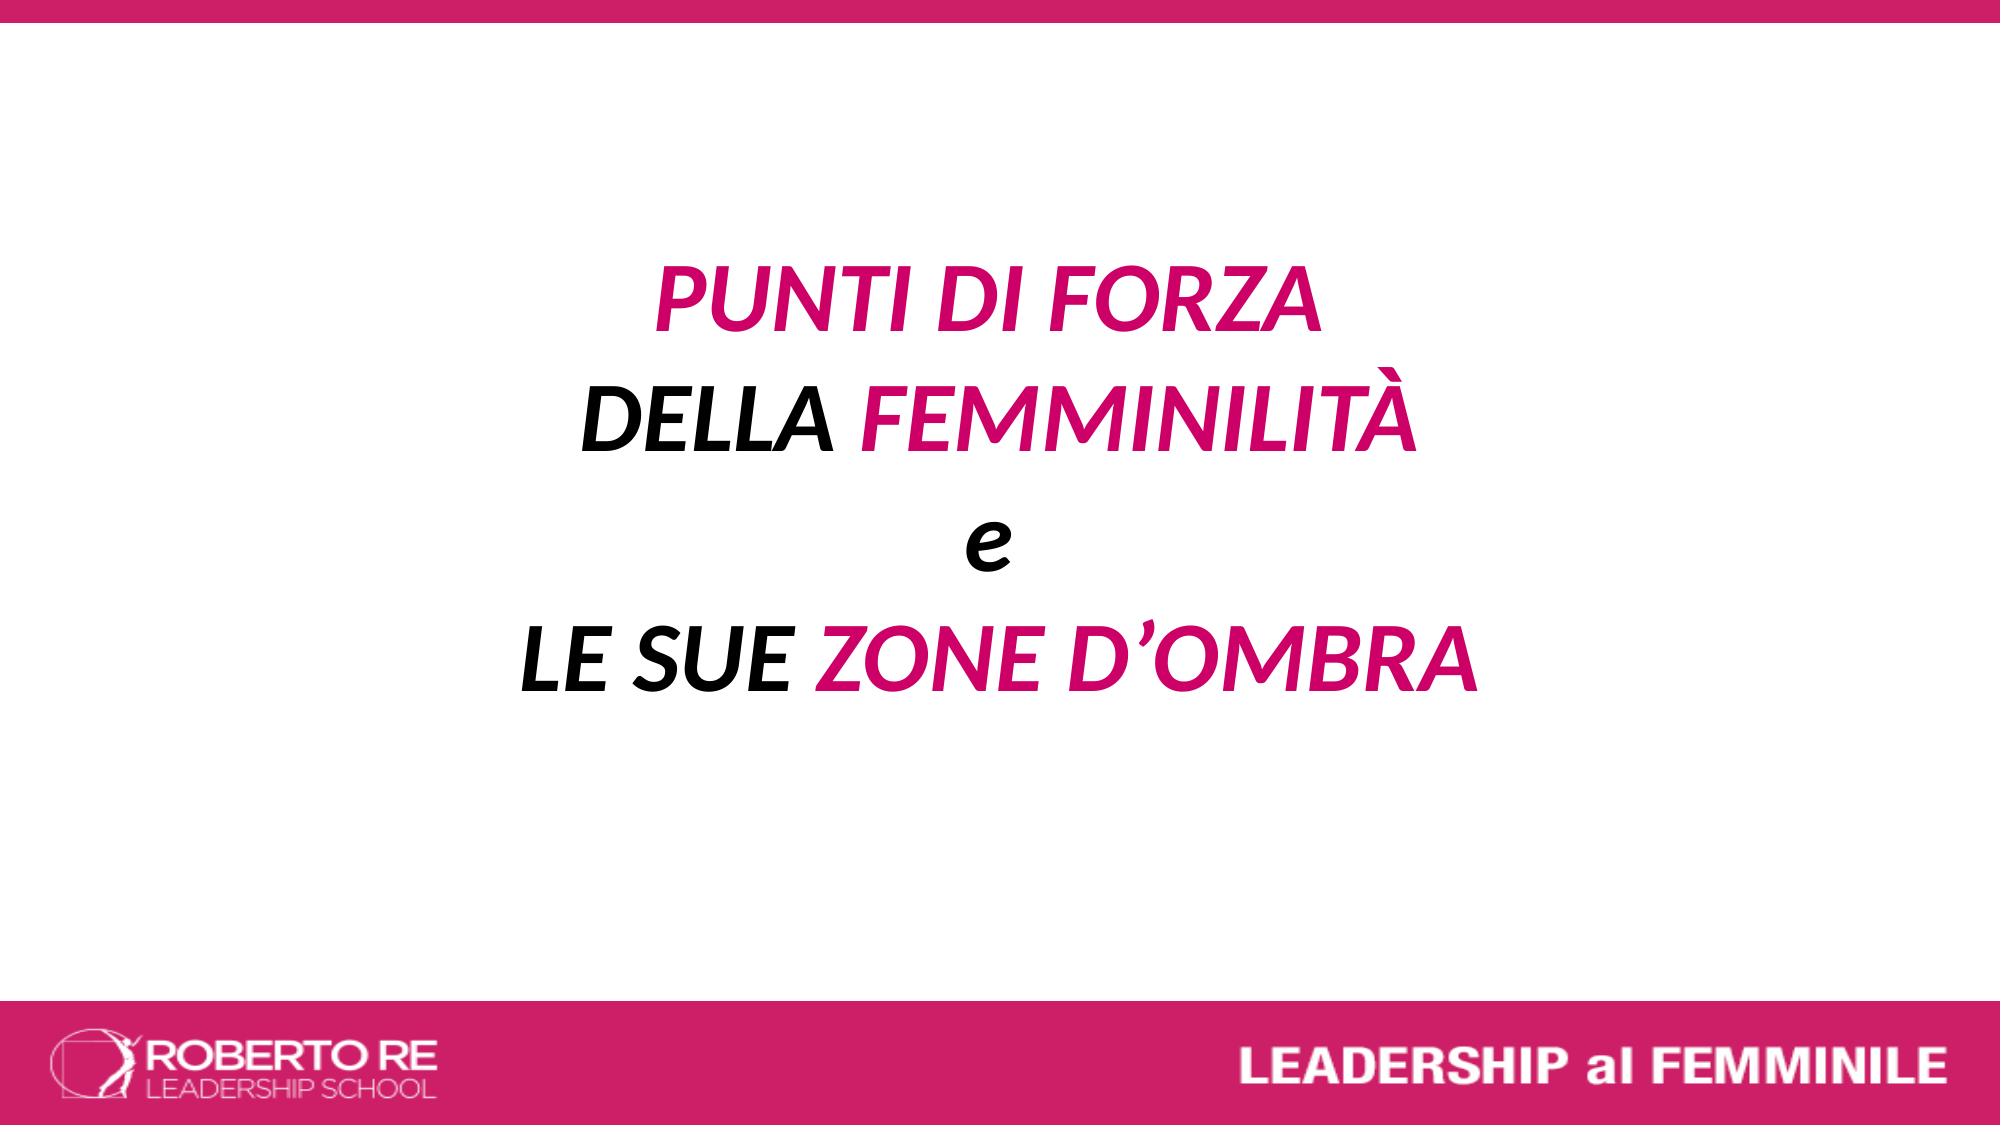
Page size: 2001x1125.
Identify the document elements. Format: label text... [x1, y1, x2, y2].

picture [0, 1001, 2000, 1125]
picture [0, 0, 2000, 23]
text_box PUNTI DI FORZA DELLA FEMMINILITÀ e LE SUE ZONE D’OMBRA [505, 224, 1495, 719]
